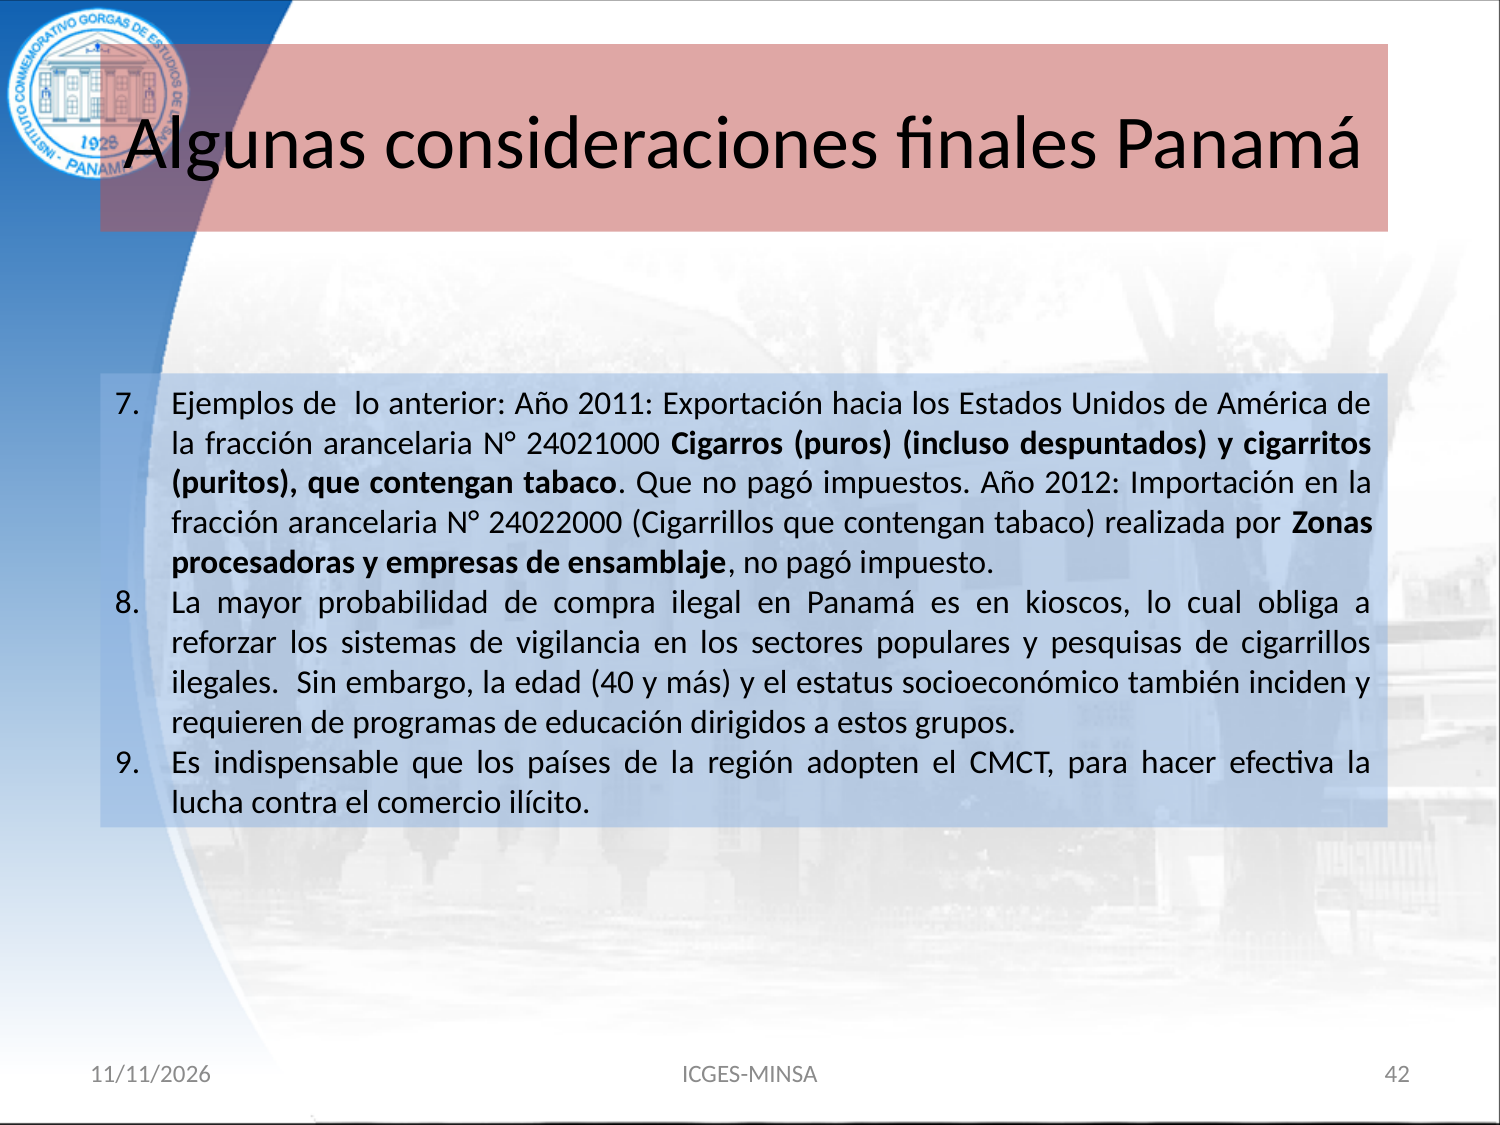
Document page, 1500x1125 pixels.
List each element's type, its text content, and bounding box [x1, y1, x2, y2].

footer ICGES-MINSA [512, 1042, 988, 1103]
title Algunas consideraciones finales Panamá [100, 44, 1388, 232]
picture [0, 0, 1500, 1125]
slide_number 42 [1074, 1042, 1425, 1103]
text_box Ejemplos de lo anterior: Año 2011: Exportación hacia los Estados Unidos de América de la fracción arancelaria N° 24021000 Cigarros (puros) (incluso despuntados) y cigarritos (puritos), que contengan tabaco. Que no pagó impuestos. Año 2012: Importación en la fracción arancelaria N° 24022000 (Cigarrillos que contengan tabaco) realizada por Zonas procesadoras y empresas de ensamblaje, no pagó impuesto. La mayor probabilidad de compra ilegal en Panamá es en kioscos, lo cual obliga a reforzar los sistemas de vigilancia en los sectores populares y pesquisas de cigarrillos ilegales. Sin embargo, la edad (40 y más) y el estatus socioeconómico también inciden y requieren de programas de educación dirigidos a estos grupos. Es indispensable que los países de la región adopten el CMCT, para hacer efectiva la lucha contra el comercio ilícito. [100, 373, 1388, 828]
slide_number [75, 1042, 425, 1103]
